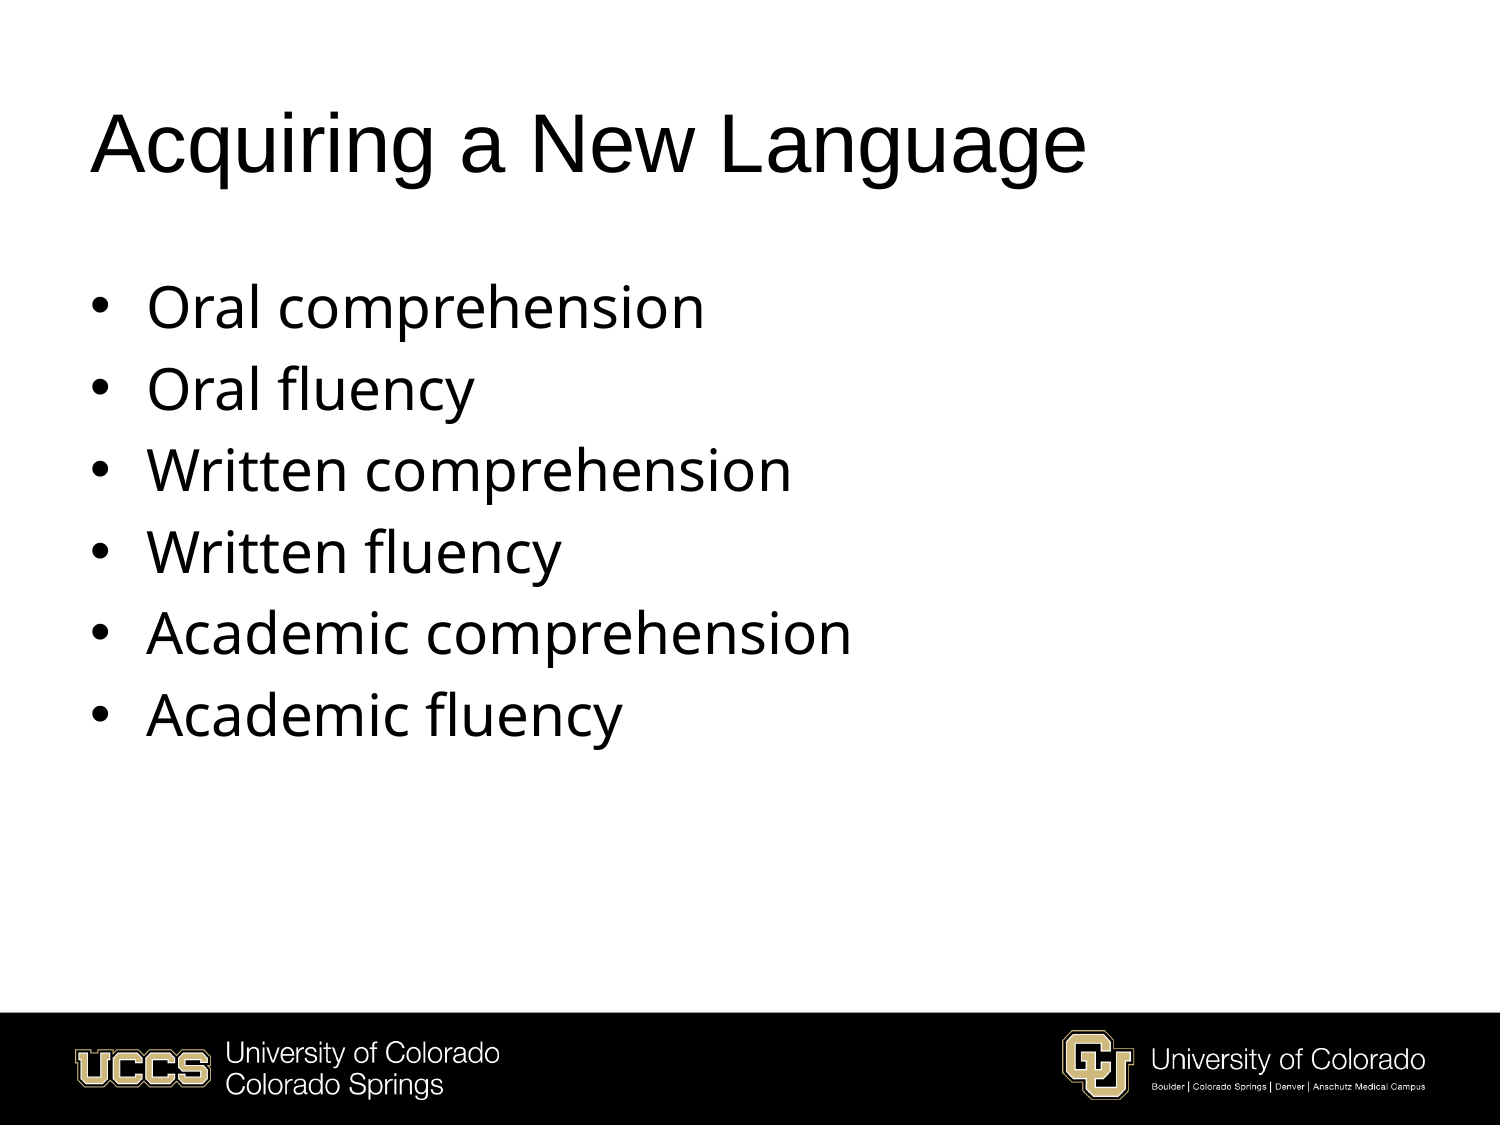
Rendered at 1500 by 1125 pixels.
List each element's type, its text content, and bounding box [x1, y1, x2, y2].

title Acquiring a New Language [75, 45, 1425, 233]
picture [75, 1041, 499, 1100]
list Oral comprehension Oral fluency Written comprehension Written fluency Academic comprehension Academic fluency [75, 262, 1425, 988]
picture [1062, 1030, 1425, 1100]
